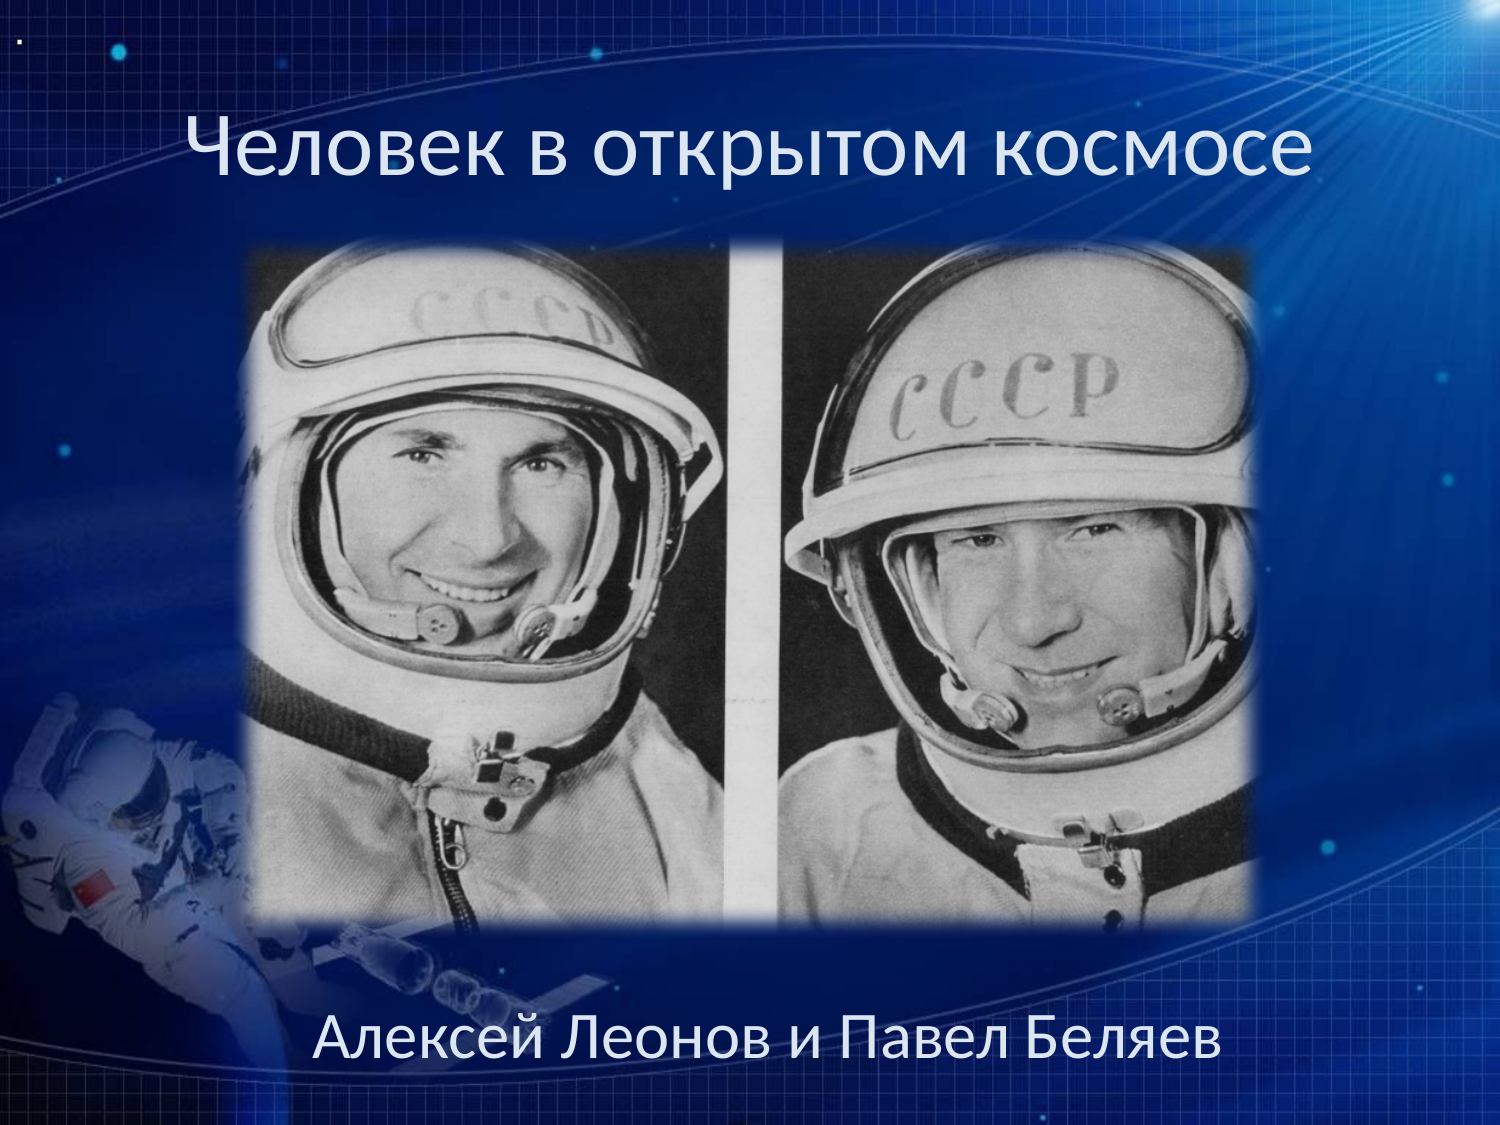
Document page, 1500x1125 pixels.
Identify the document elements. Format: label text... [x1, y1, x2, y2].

title Человек в открытом космосе [75, 45, 1425, 233]
picture [0, 0, 1500, 1125]
list Алексей Леонов и Павел Беляев [93, 984, 1444, 1086]
